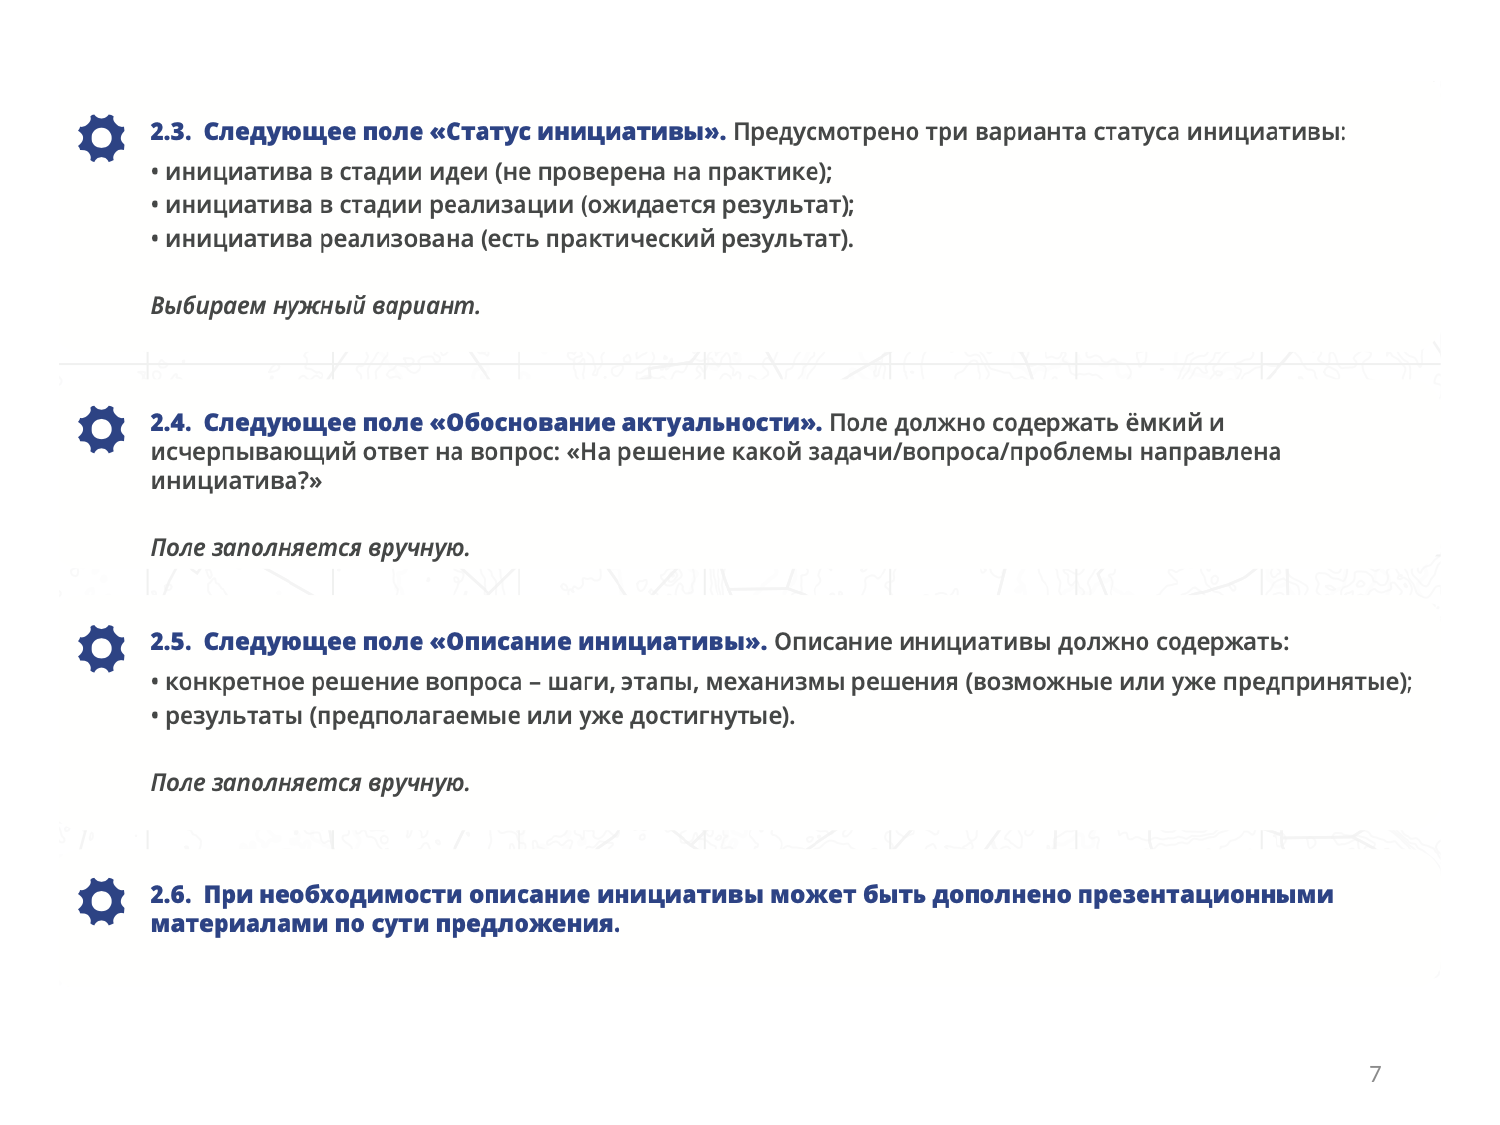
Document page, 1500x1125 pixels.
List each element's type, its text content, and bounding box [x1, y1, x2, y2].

picture [59, 80, 1441, 987]
slide_number 7 [1059, 1042, 1397, 1103]
